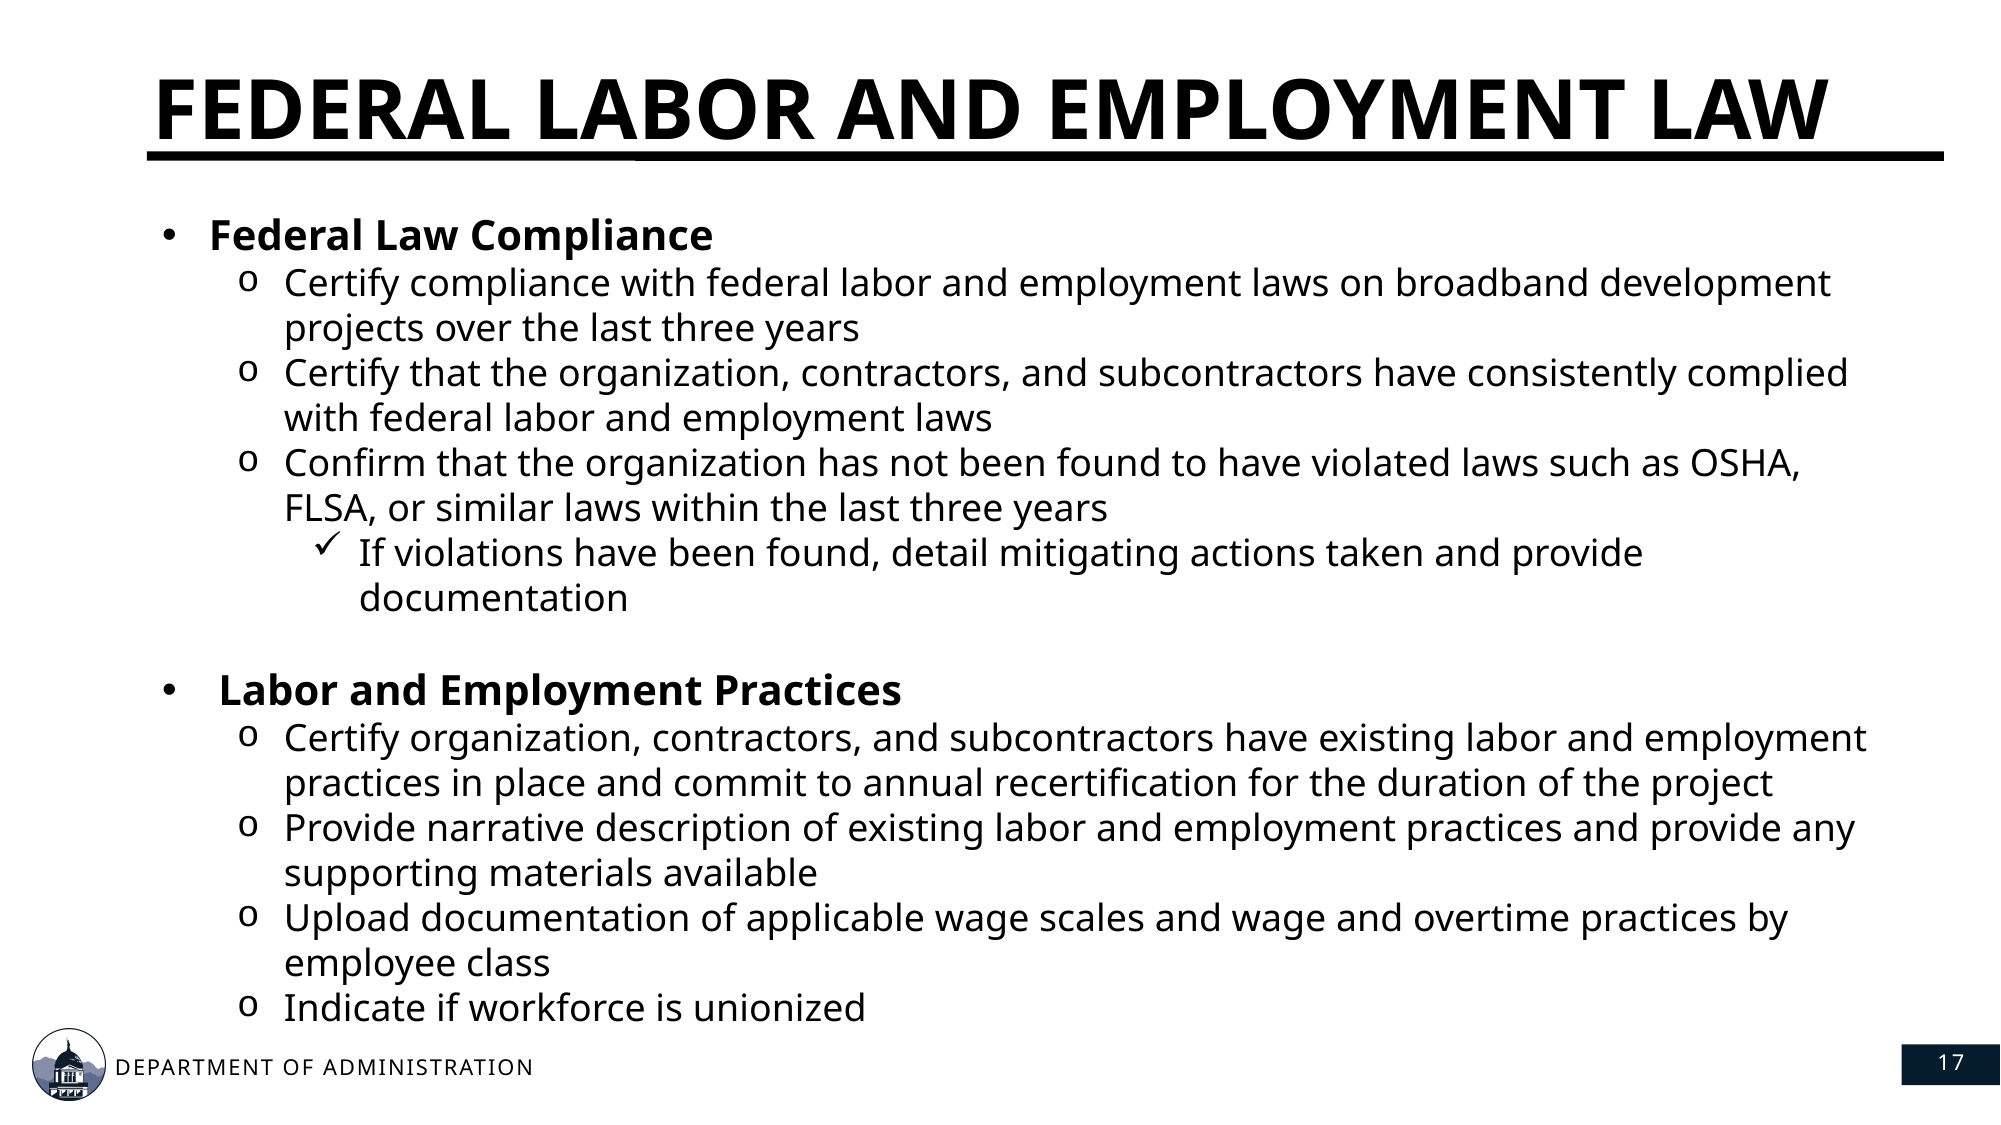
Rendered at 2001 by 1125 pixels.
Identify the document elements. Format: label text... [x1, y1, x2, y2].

text_box Federal Law Compliance Certify compliance with federal labor and employment laws on broadband development projects over the last three years Certify that the organization, contractors, and subcontractors have consistently complied with federal labor and employment laws Confirm that the organization has not been found to have violated laws such as OSHA, FLSA, or similar laws within the last three years If violations have been found, detail mitigating actions taken and provide documentation Labor and Employment Practices Certify organization, contractors, and subcontractors have existing labor and employment practices in place and commit to annual recertification for the duration of the project Provide narrative description of existing labor and employment practices and provide any supporting materials available Upload documentation of applicable wage scales and wage and overtime practices by employee class Indicate if workforce is unionized [146, 201, 1891, 1037]
text_box Department of Administration [106, 1044, 1301, 1088]
picture [32, 1027, 106, 1102]
text_box 17 [1901, 1044, 2000, 1086]
title FEDERAL LABOR AND EMPLOYMENT LAW [137, 59, 1933, 279]
